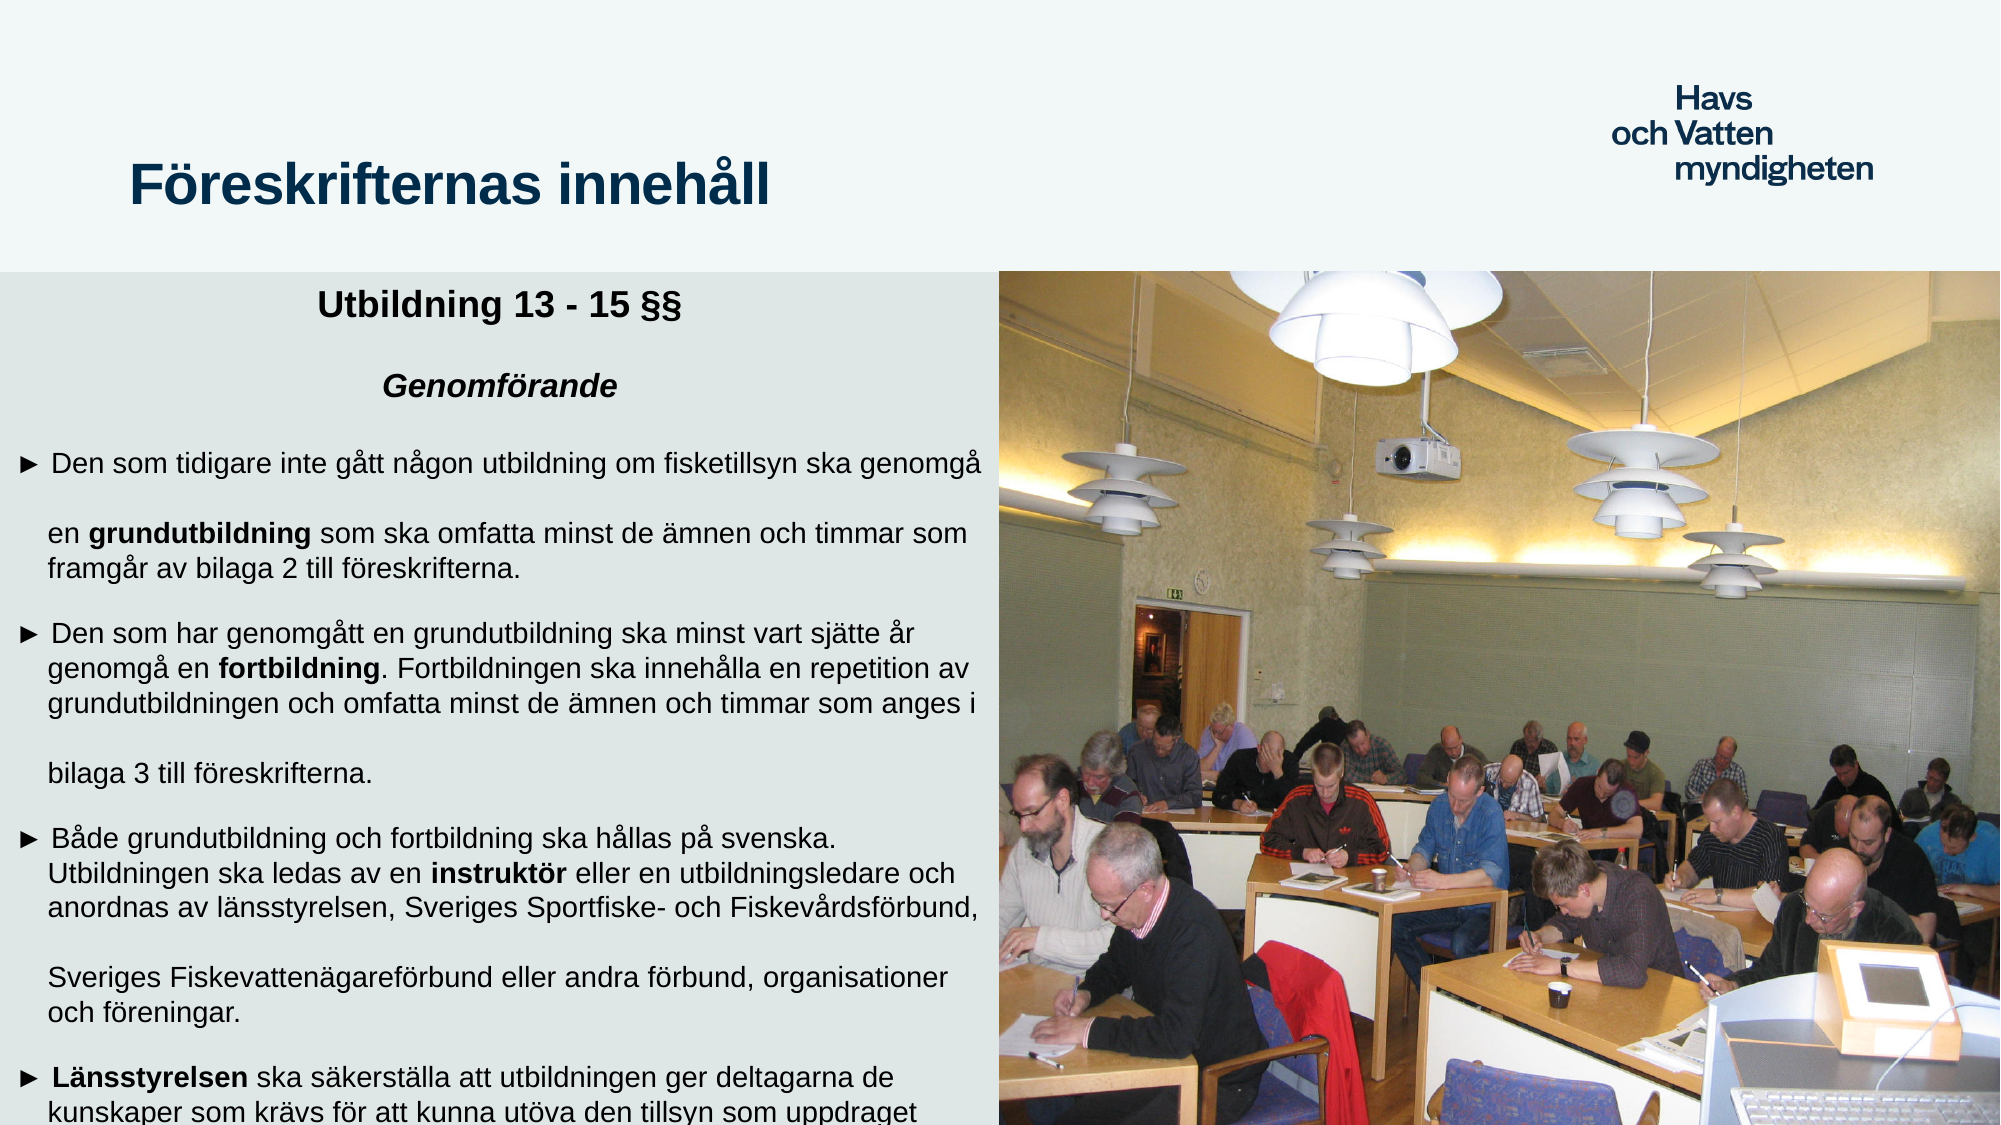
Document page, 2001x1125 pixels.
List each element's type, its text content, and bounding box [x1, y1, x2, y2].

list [999, 271, 2000, 1125]
text_box Utbildning 13 - 15 §§ Genomförande ► Den som tidigare inte gått någon utbildning om fisketillsyn ska genomgå en grundutbildning som ska omfatta minst de ämnen och timmar som framgår av bilaga 2 till föreskrifterna. ► Den som har genomgått en grundutbildning ska minst vart sjätte år genomgå en fortbildning. Fortbildningen ska innehålla en repetition av grundutbildningen och omfatta minst de ämnen och timmar som anges i bilaga 3 till föreskrifterna. ► Både grundutbildning och fortbildning ska hållas på svenska. Utbildningen ska ledas av en instruktör eller en utbildningsledare och anordnas av länsstyrelsen, Sveriges Sportfiske- och Fiskevårdsförbund, Sveriges Fiskevattenägareförbund eller andra förbund, organisationer och föreningar. ► Länsstyrelsen ska säkerställa att utbildningen ger deltagarna de kunskaper som krävs för att kunna utöva den tillsyn som uppdraget kräver och ska godkänna de utbildningar som anordnas av något annat organ än länsstyrelsen. [0, 272, 999, 1125]
title Föreskrifternas innehåll [114, 85, 1504, 225]
picture [1612, 85, 1873, 186]
